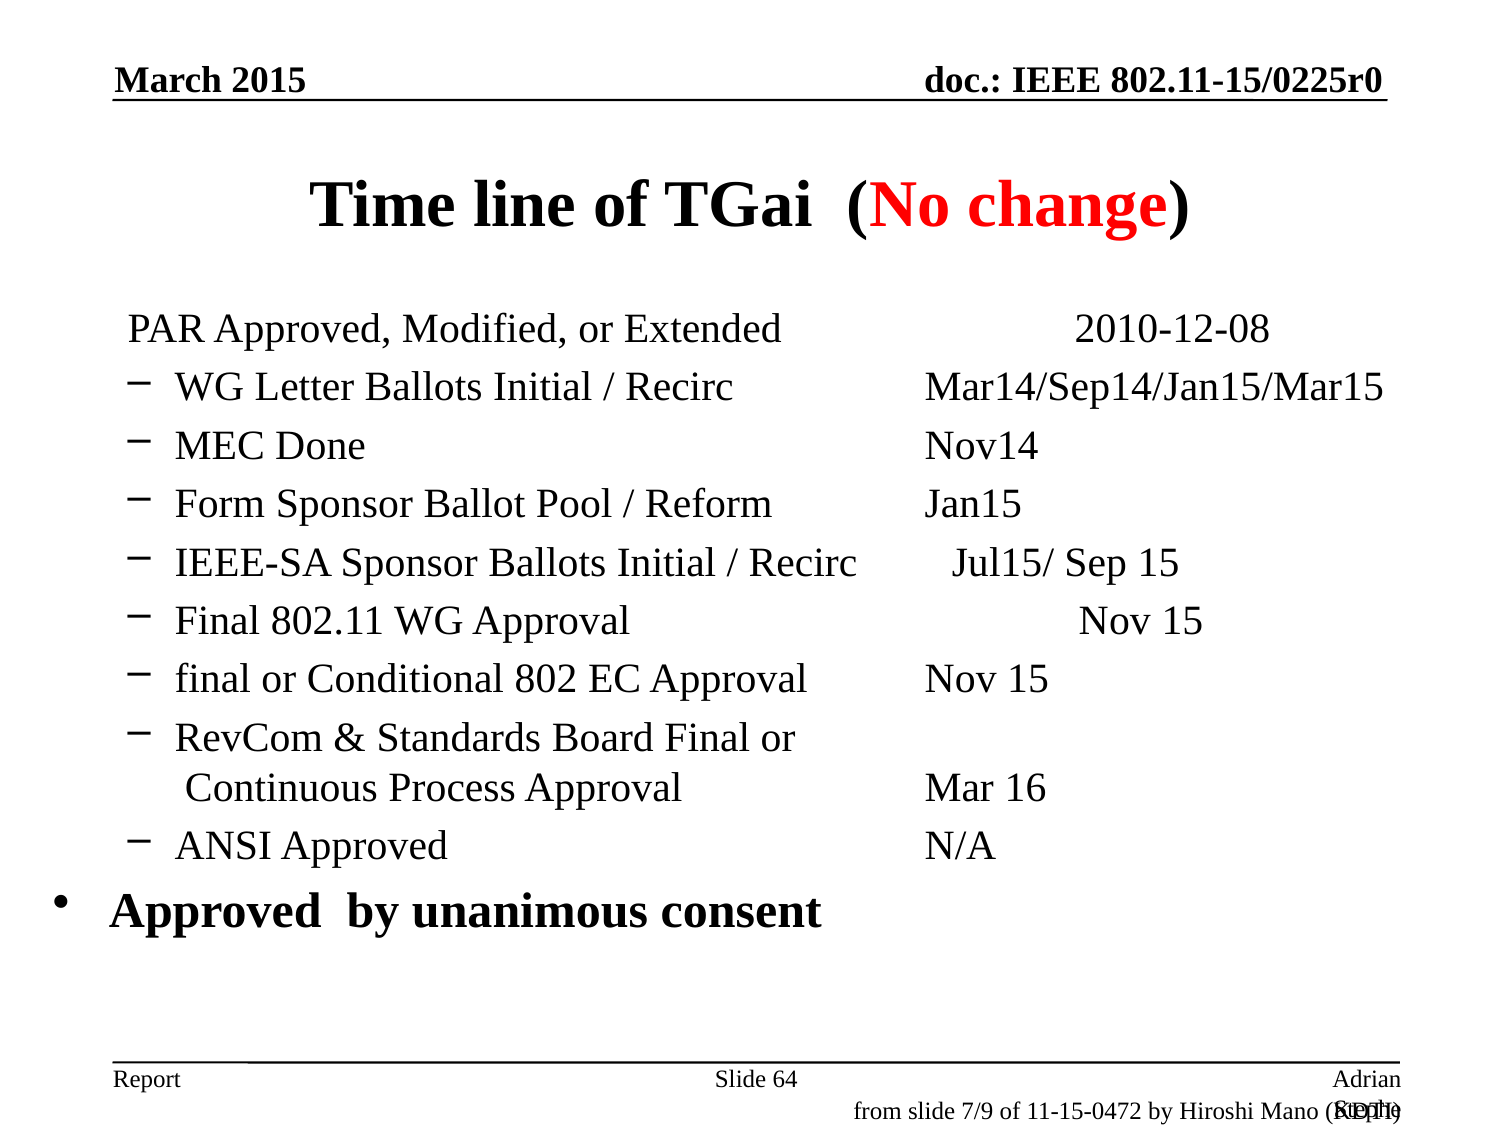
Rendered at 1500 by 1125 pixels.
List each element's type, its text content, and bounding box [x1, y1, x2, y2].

slide_number Slide 64 [711, 1061, 801, 1087]
list PAR Approved, Modified, or Extended 2010-12-08 WG Letter Ballots Initial / Recirc Mar14/Sep14/Jan15/Mar15 MEC Done Nov14 Form Sponsor Ballot Pool / Reform Jan15 IEEE-SA Sponsor Ballots Initial / Recirc Jul15/ Sep 15 Final 802.11 WG Approval Nov 15 final or Conditional 802 EC Approval Nov 15 RevCom & Standards Board Final or Continuous Process Approval Mar 16 ANSI Approved N/A Approved by unanimous consent [37, 224, 1500, 1000]
text_box from slide 7/9 of 11-15-0472 by Hiroshi Mano (KDTI) [343, 1087, 1417, 1125]
footer Adrian Stephens, Intel Corporation [1324, 1061, 1402, 1087]
title Time line of TGai (No change) [112, 112, 1388, 224]
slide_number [114, 54, 374, 101]
